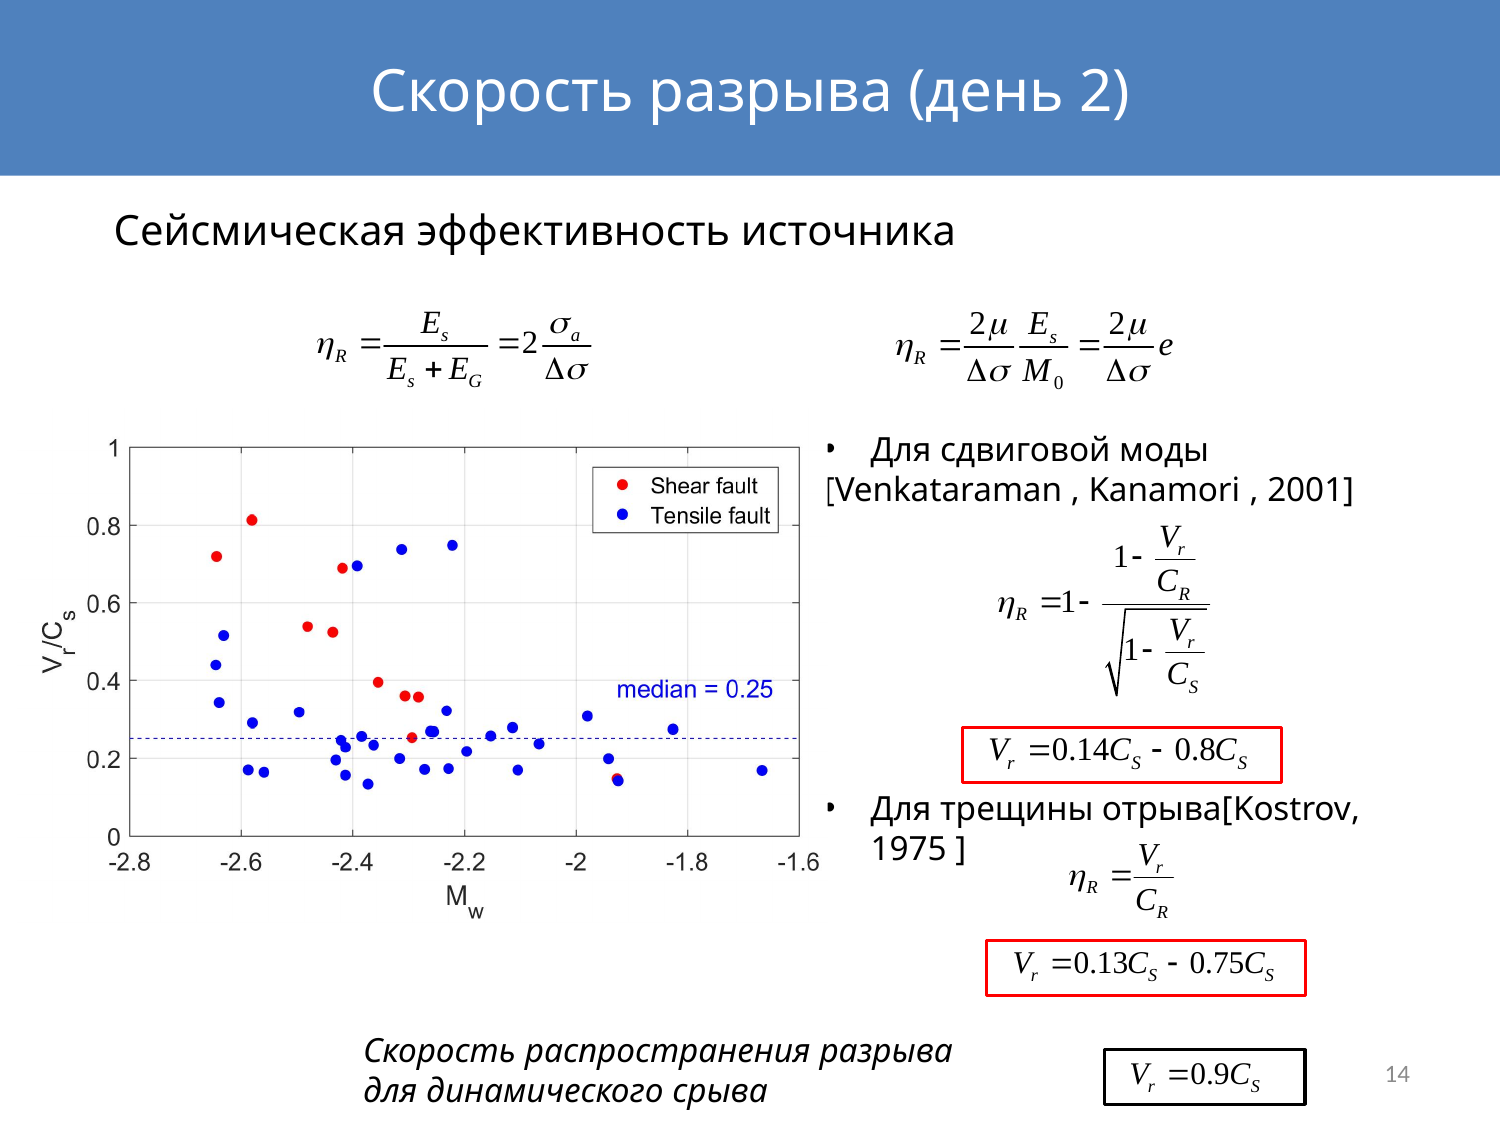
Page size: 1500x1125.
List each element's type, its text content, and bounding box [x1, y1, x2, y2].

text_box [1253, 726, 1284, 785]
text_box [984, 938, 1307, 997]
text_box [993, 514, 1216, 705]
text_box [961, 726, 986, 785]
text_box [1127, 1052, 1267, 1101]
picture [17, 408, 828, 923]
text_box [1102, 1048, 1307, 1107]
text_box Скорость распространения разрыва для динамического срыва [348, 1022, 1022, 1117]
slide_number 14 [1074, 1042, 1425, 1103]
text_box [891, 302, 1180, 398]
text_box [312, 302, 597, 395]
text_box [985, 727, 1256, 778]
text_box Для сдвиговой моды [Venkataraman , Kanamori , 2001] Для трещины отрыва[Kostrov, 1975 ] [834, 420, 1477, 915]
text_box Скорость разрыва (день 2) [0, 1, 1500, 178]
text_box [1010, 941, 1281, 990]
text_box Сейсмическая эффективность источника [99, 196, 1057, 261]
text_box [1064, 834, 1180, 926]
